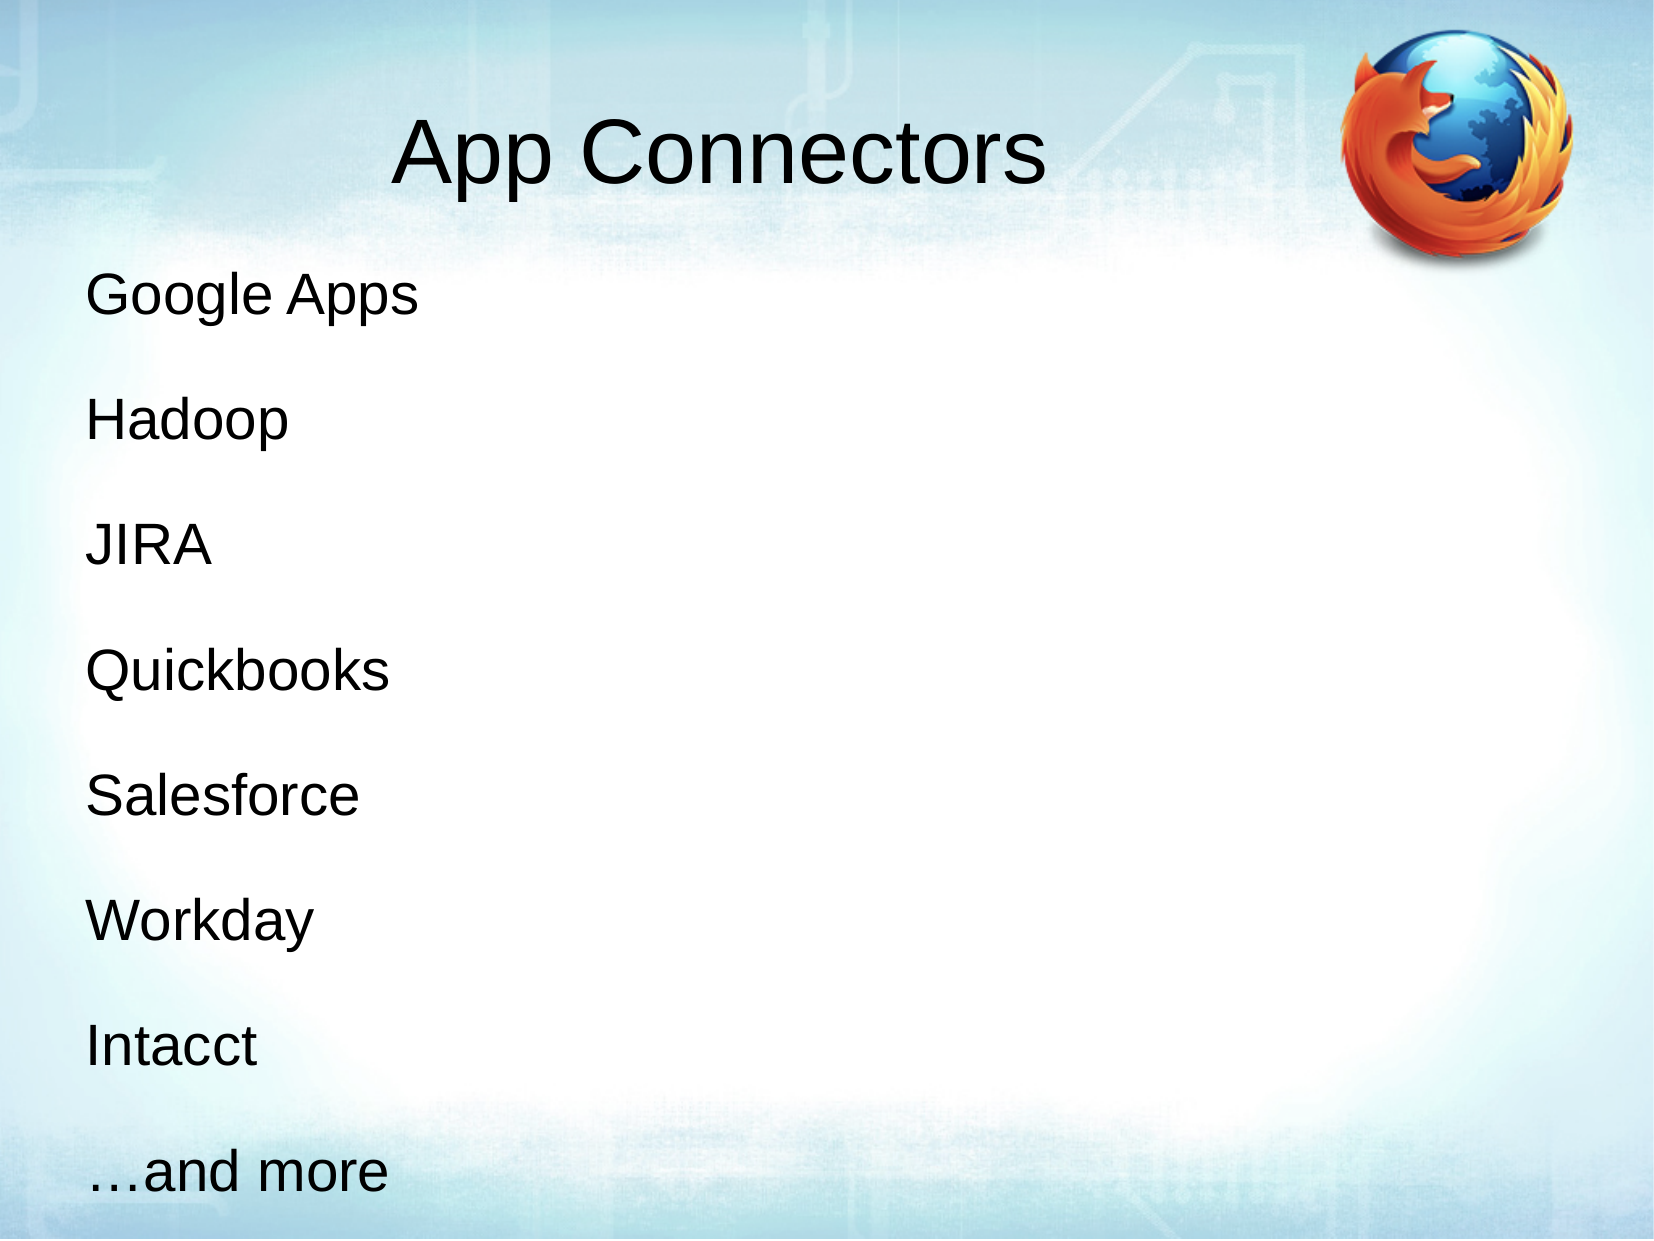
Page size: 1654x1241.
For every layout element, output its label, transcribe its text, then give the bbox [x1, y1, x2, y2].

picture [0, 0, 1654, 1239]
list Google Apps Hadoop JIRA Quickbooks Salesforce Workday Intacct …and more [82, 257, 1571, 1076]
title App Connectors [0, 49, 1465, 257]
